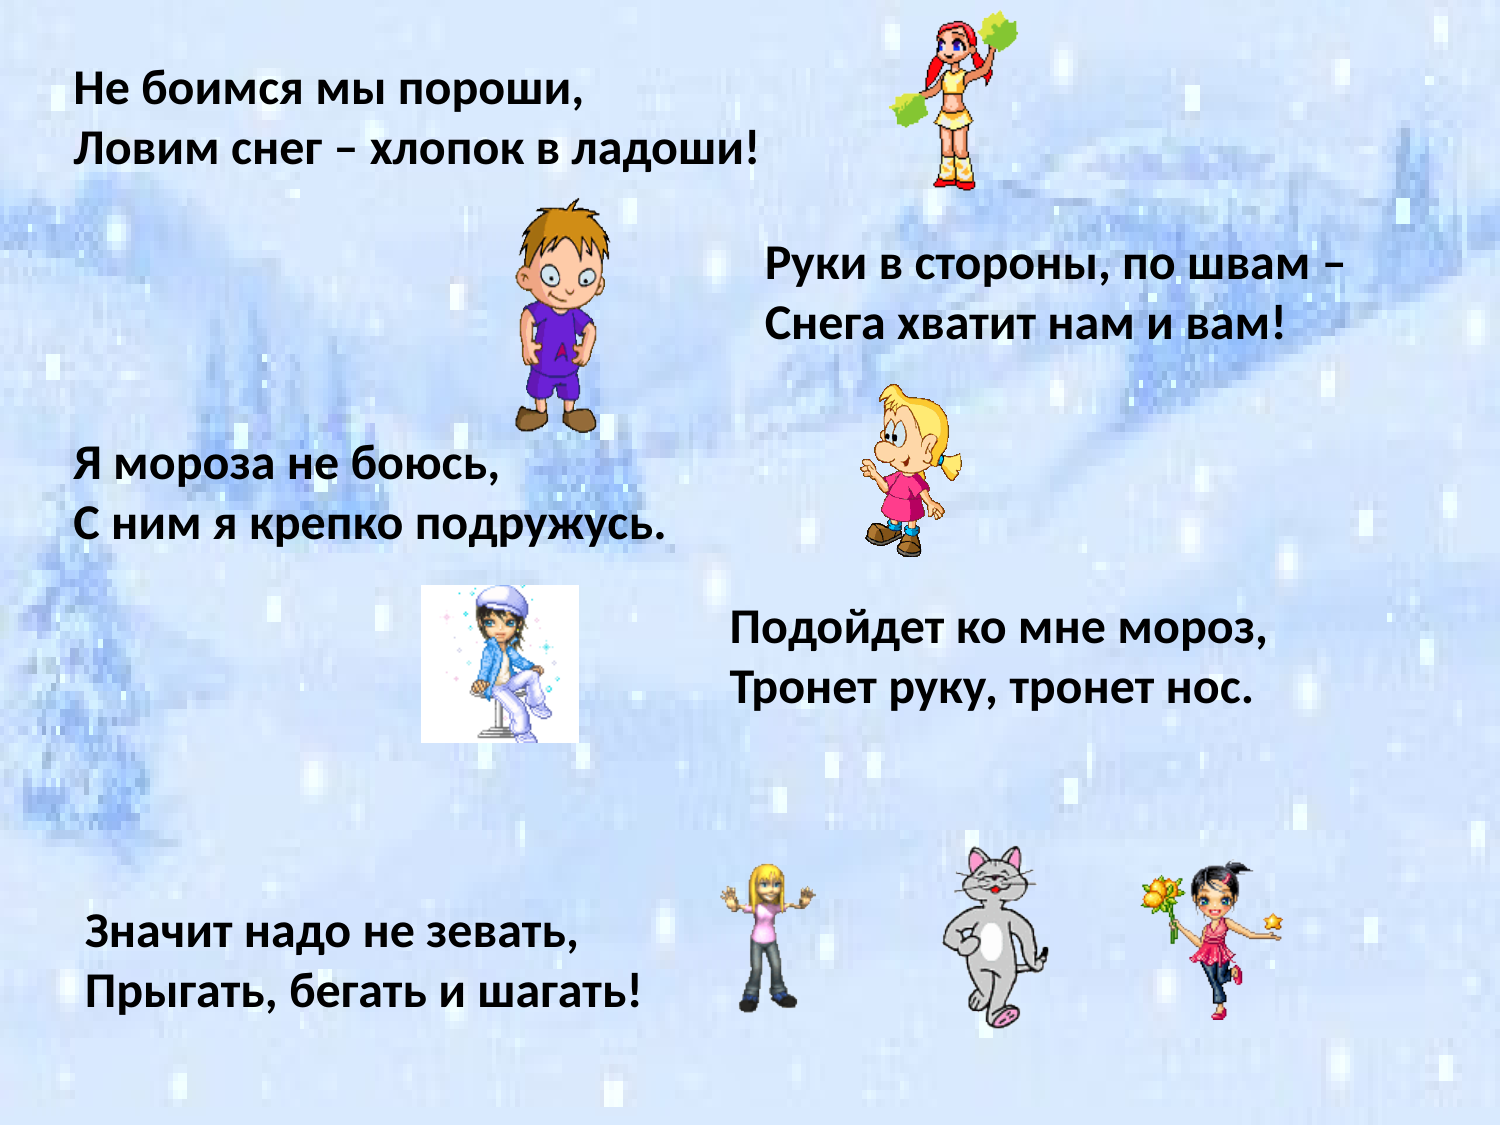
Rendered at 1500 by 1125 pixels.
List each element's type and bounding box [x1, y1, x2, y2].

picture [1136, 831, 1294, 1020]
picture [480, 187, 651, 436]
list [0, 0, 1500, 1125]
picture [937, 843, 1052, 1032]
picture [878, 0, 1028, 199]
picture [421, 585, 579, 743]
picture [714, 820, 837, 1024]
picture [831, 374, 973, 560]
